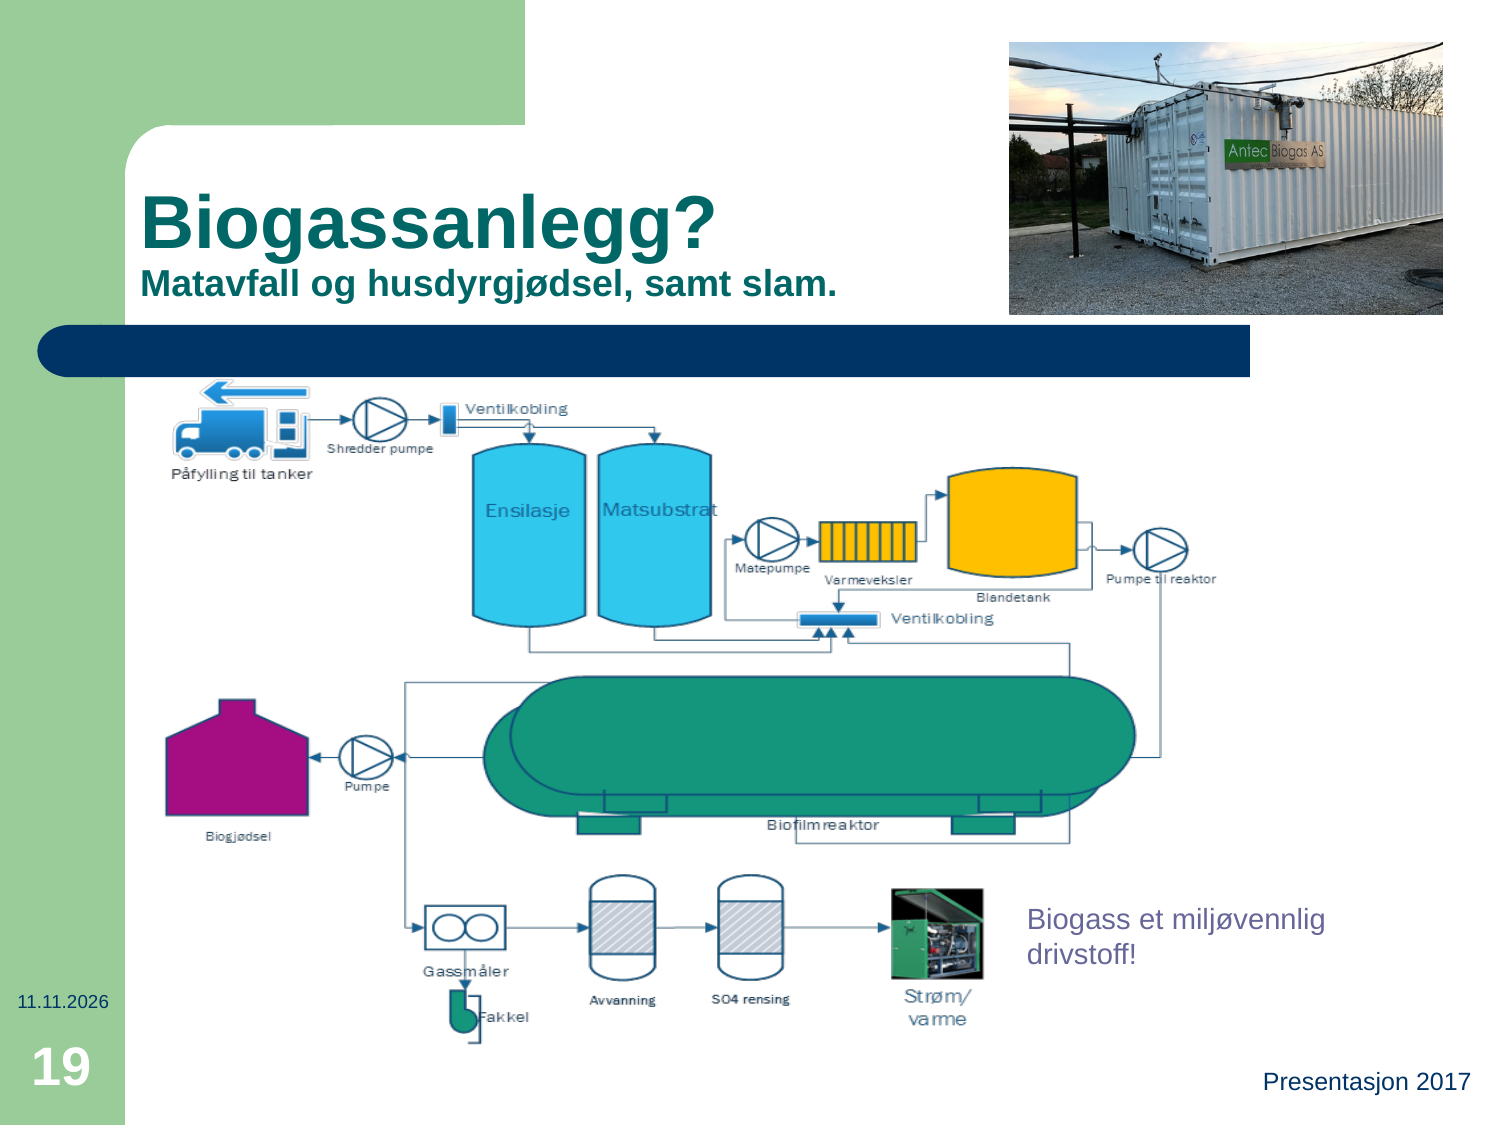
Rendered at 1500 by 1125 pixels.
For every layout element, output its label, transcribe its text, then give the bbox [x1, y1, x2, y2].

footer Presentasjon 2017 [1237, 1058, 1498, 1104]
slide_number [0, 975, 125, 1021]
picture [159, 378, 1223, 1047]
title Biogassanlegg? Matavfall og husdyrgjødsel, samt slam. [124, 124, 1004, 313]
text_box Biogass et miljøvennlig drivstoff! [1227, 892, 1342, 978]
picture [1009, 42, 1444, 315]
slide_number 19 [13, 1023, 111, 1105]
